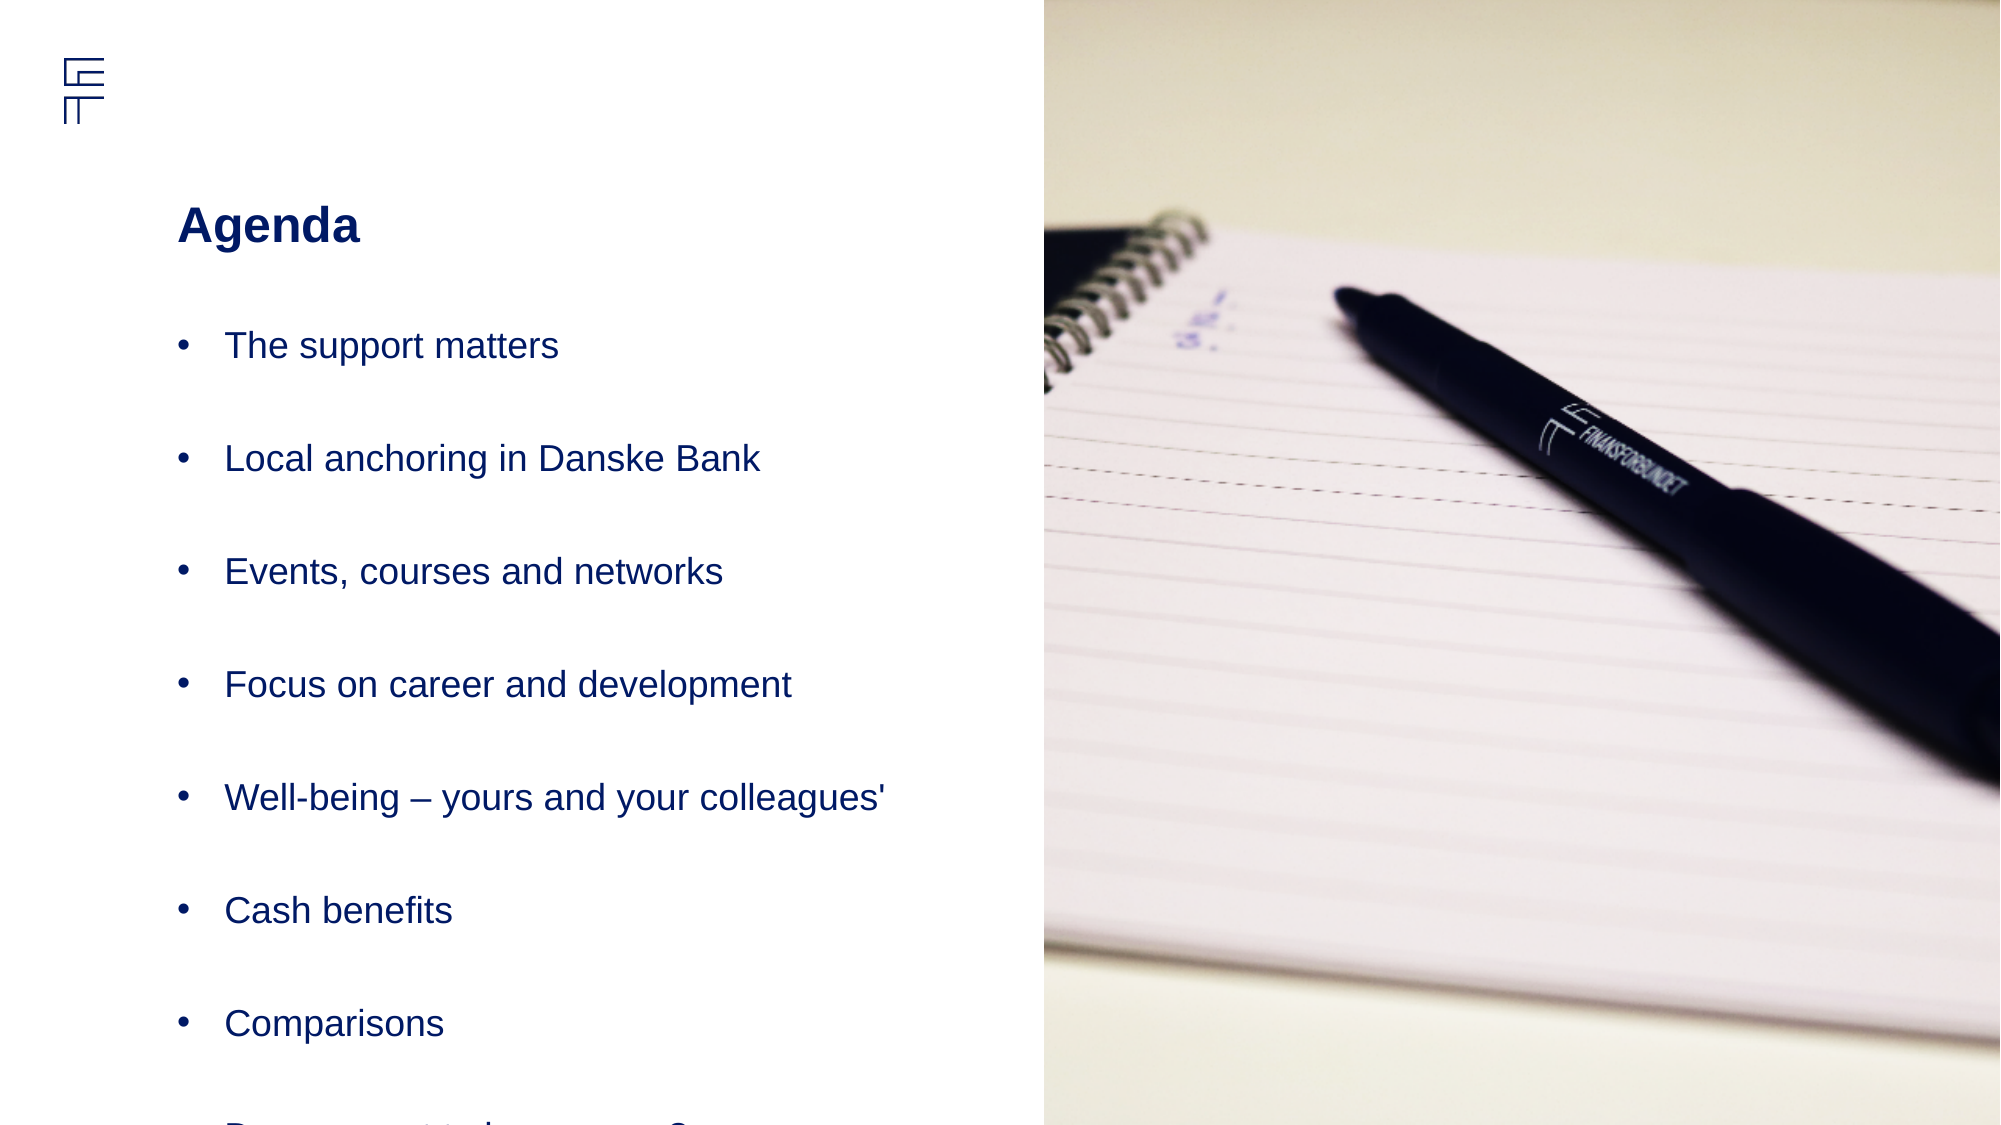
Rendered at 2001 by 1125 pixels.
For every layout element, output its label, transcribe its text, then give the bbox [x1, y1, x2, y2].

picture [64, 58, 104, 124]
picture [1044, 0, 2000, 1125]
list The support matters Local anchoring in Danske Bank Events, courses and networks Focus on career and development Well-being – yours and your colleagues' Cash benefits Comparisons Do you want to know more? [177, 324, 956, 1019]
title Agenda [177, 177, 956, 272]
